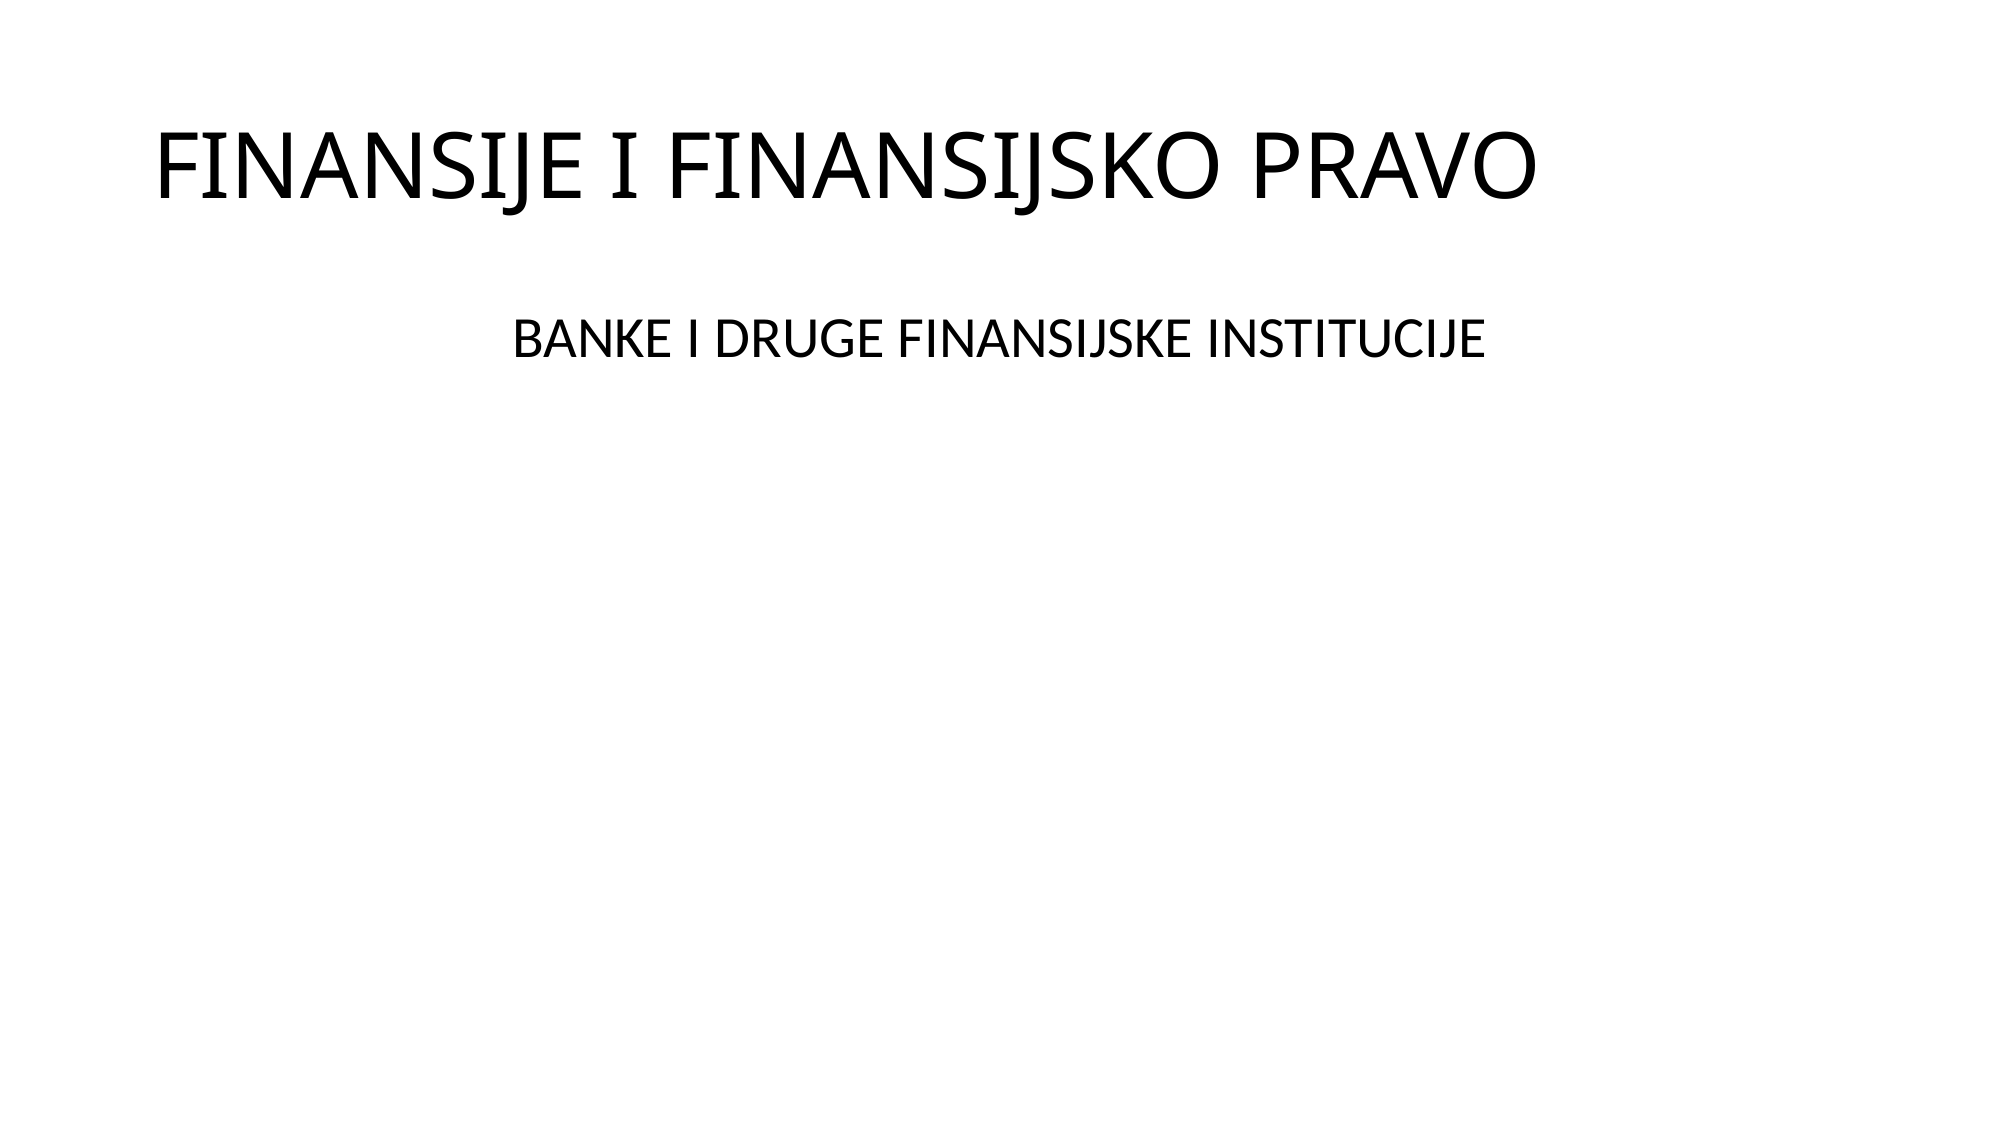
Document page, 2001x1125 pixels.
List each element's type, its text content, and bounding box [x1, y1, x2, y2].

list BANKE I DRUGE FINANSIJSKE INSTITUCIJE [137, 299, 1863, 577]
title FINANSIJE I FINANSIJSKO PRAVO [137, 59, 1863, 278]
